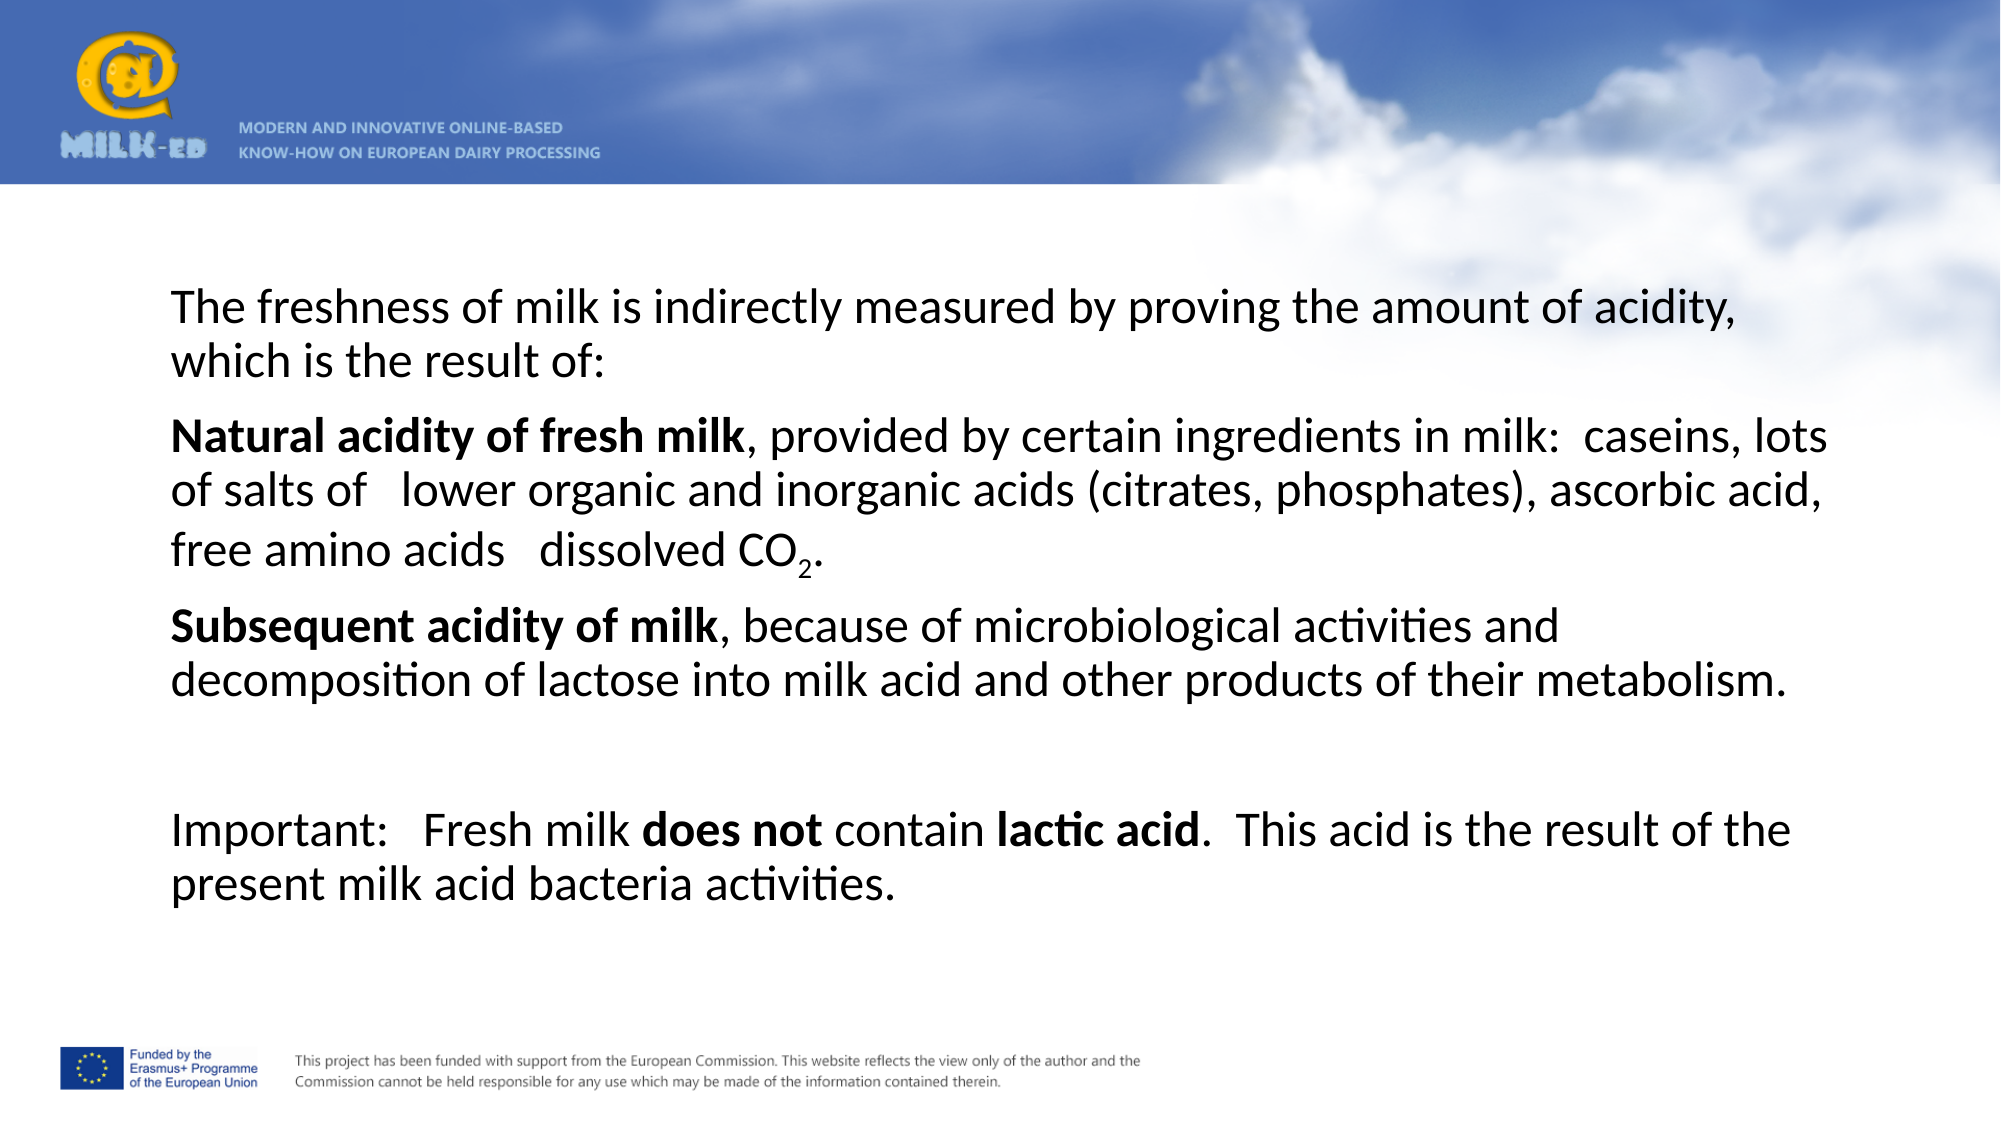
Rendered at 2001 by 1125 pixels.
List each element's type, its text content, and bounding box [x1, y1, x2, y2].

list The freshness of milk is indirectly measured by proving the amount of acidity, which is the result of: Natural acidity of fresh milk, provided by certain ingredients in milk: caseins, lots of salts of lower organic and inorganic acids (citrates, phosphates), ascorbic acid, free amino acids dissolved CO2. Subsequent acidity of milk, because of microbiological activities and decomposition of lactose into milk acid and other products of their metabolism. Important: Fresh milk does not contain lactic acid. This acid is the result of the present milk acid bacteria activities. [155, 272, 1881, 1032]
picture [0, 0, 2001, 1125]
